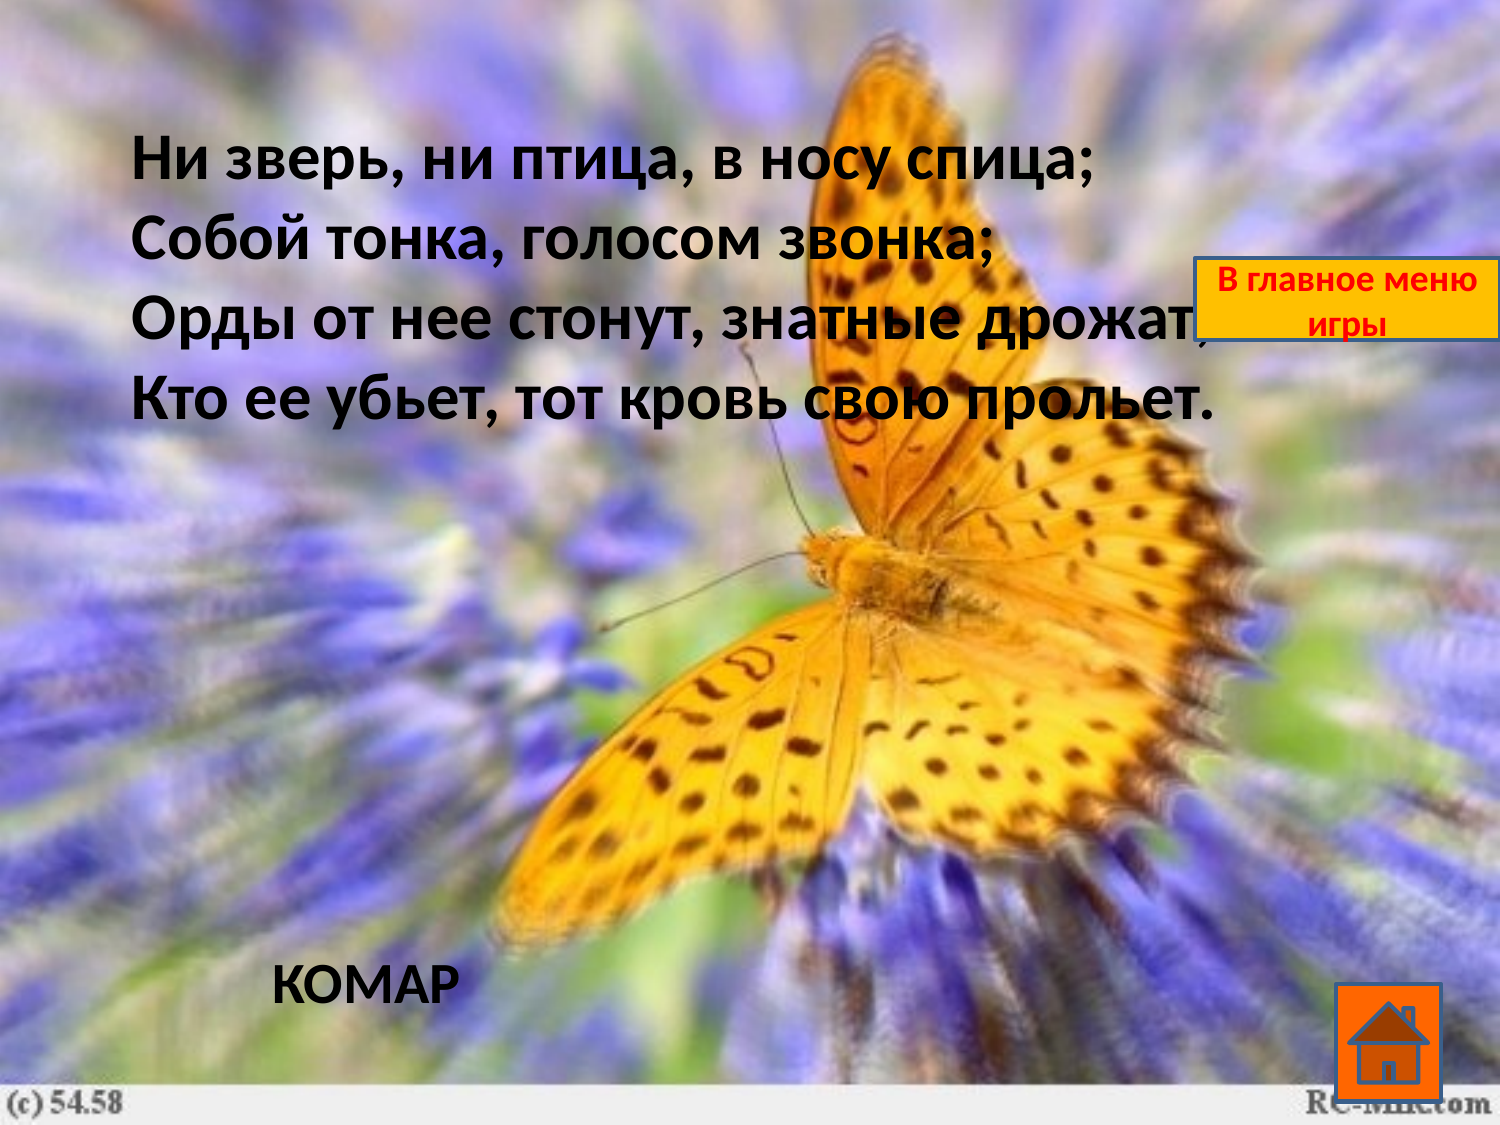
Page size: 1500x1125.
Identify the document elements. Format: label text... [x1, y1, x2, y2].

picture [0, 0, 1500, 1125]
text_box Ни зверь, ни птица, в носу спица; Собой тонка, голосом звонка; Орды от нее стонут, знатные дрожат; Кто ее убьет, тот кровь свою прольет. [117, 105, 1383, 440]
text_box [1334, 982, 1443, 1104]
text_box КОМАР [257, 937, 692, 1023]
text_box В главное меню игры [1193, 256, 1500, 342]
